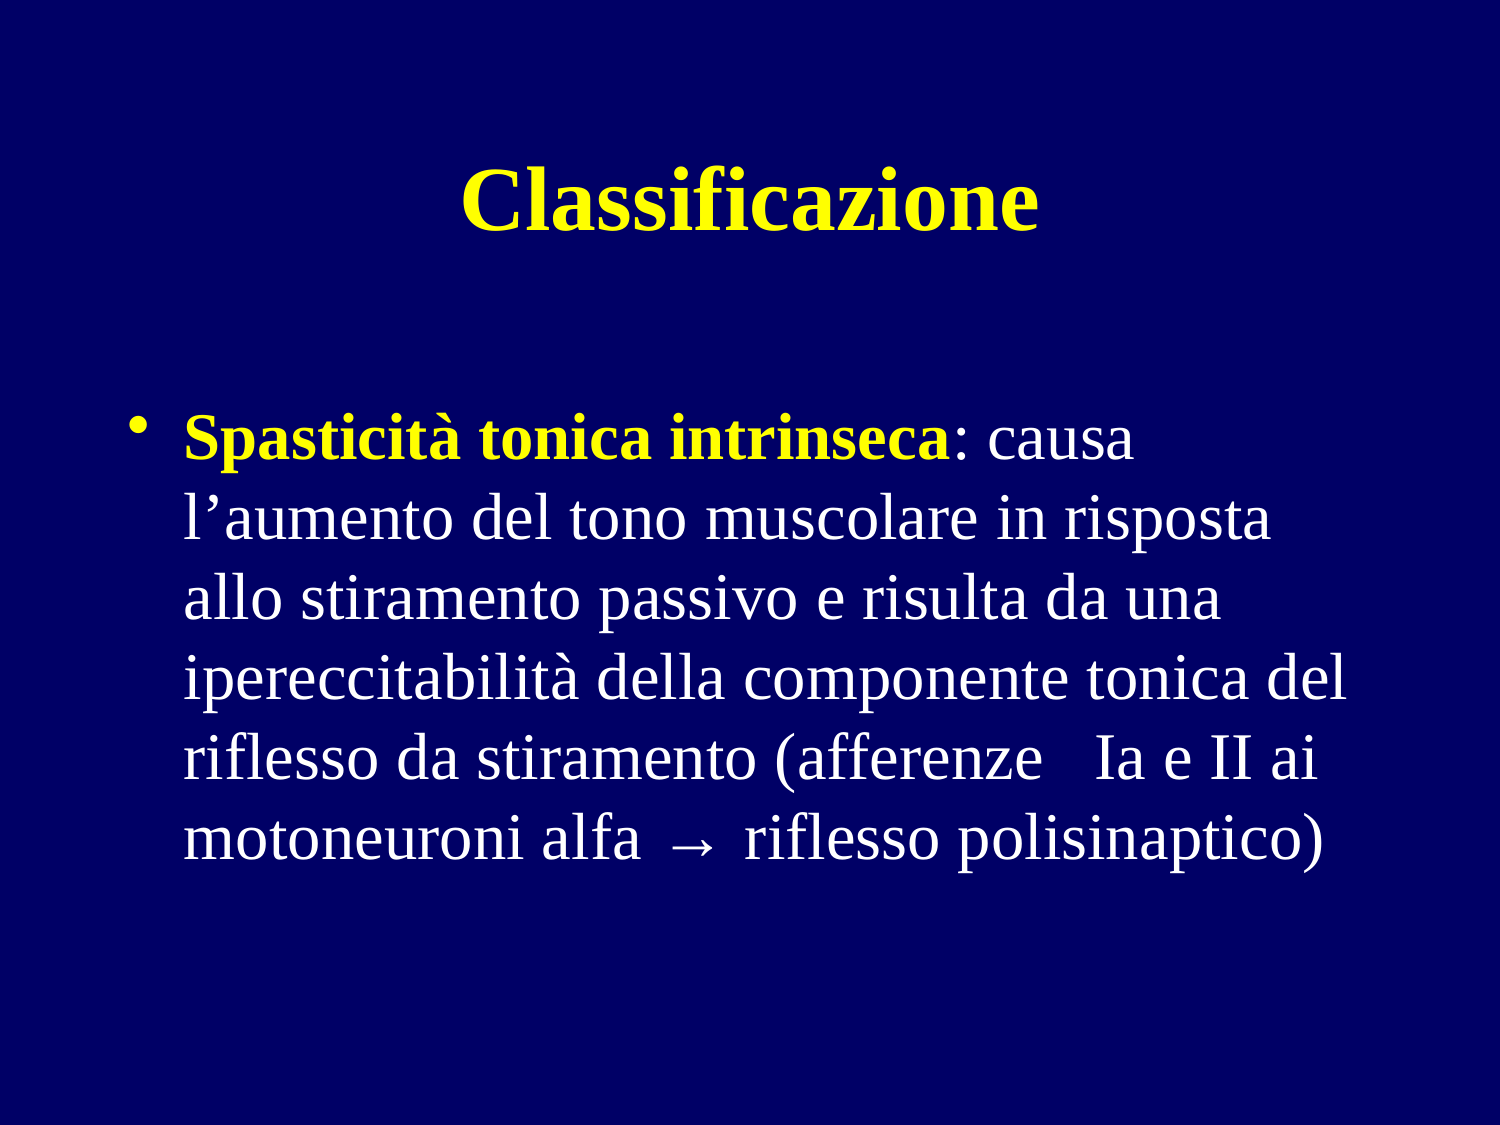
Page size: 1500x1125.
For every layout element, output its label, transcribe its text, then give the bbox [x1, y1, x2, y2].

title Classificazione [112, 99, 1388, 288]
list Spasticità tonica intrinseca: causa l’aumento del tono muscolare in risposta allo stiramento passivo e risulta da una ipereccitabilità della componente tonica del riflesso da stiramento (afferenze Ia e II ai motoneuroni alfa → riflesso polisinaptico) [112, 385, 1388, 1001]
